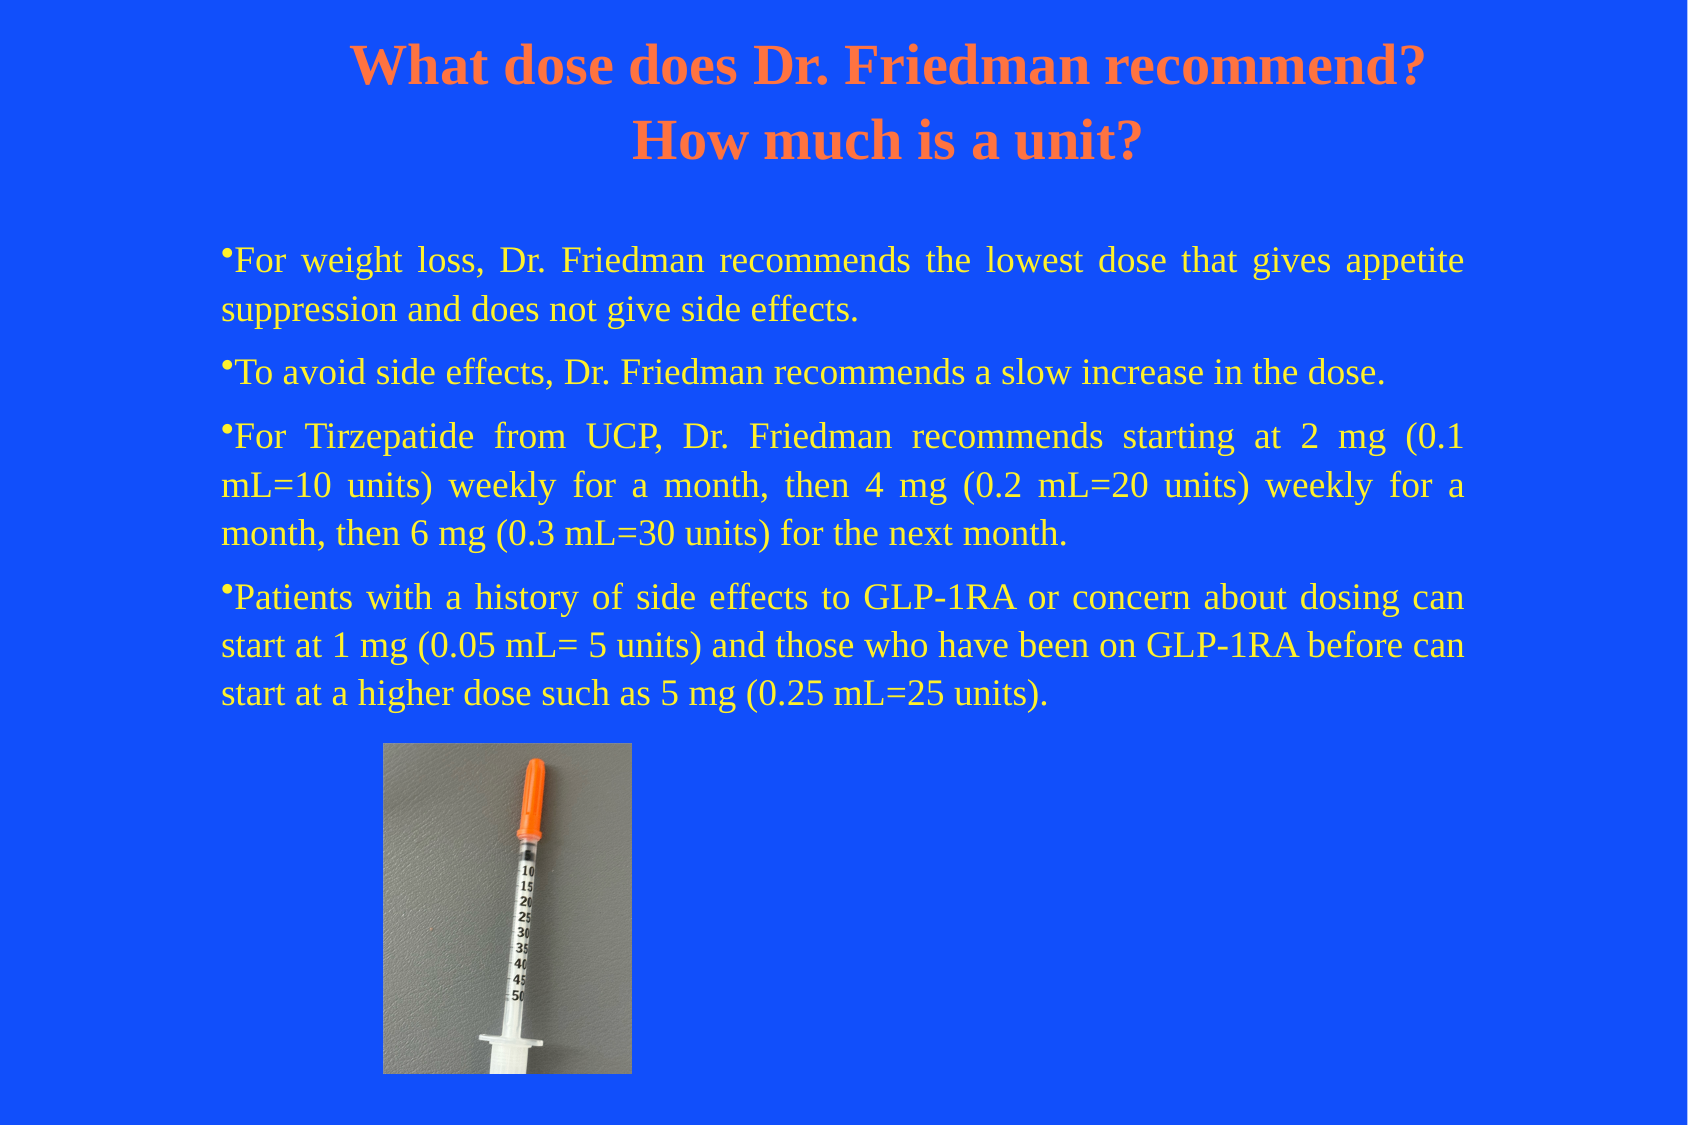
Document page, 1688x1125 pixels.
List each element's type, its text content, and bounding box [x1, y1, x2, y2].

title What dose does Dr. Friedman recommend? How much is a unit? [206, 37, 1572, 225]
list For weight loss, Dr. Friedman recommends the lowest dose that gives appetite suppression and does not give side effects. To avoid side effects, Dr. Friedman recommends a slow increase in the dose. For Tirzepatide from UCP, Dr. Friedman recommends starting at 2 mg (0.1 mL=10 units) weekly for a month, then 4 mg (0.2 mL=20 units) weekly for a month, then 6 mg (0.3 mL=30 units) for the next month. Patients with a history of side effects to GLP-1RA or concern about dosing can start at 1 mg (0.05 mL= 5 units) and those who have been on GLP-1RA before can start at a higher dose such as 5 mg (0.25 mL=25 units). [206, 224, 1482, 900]
picture [342, 744, 673, 1074]
